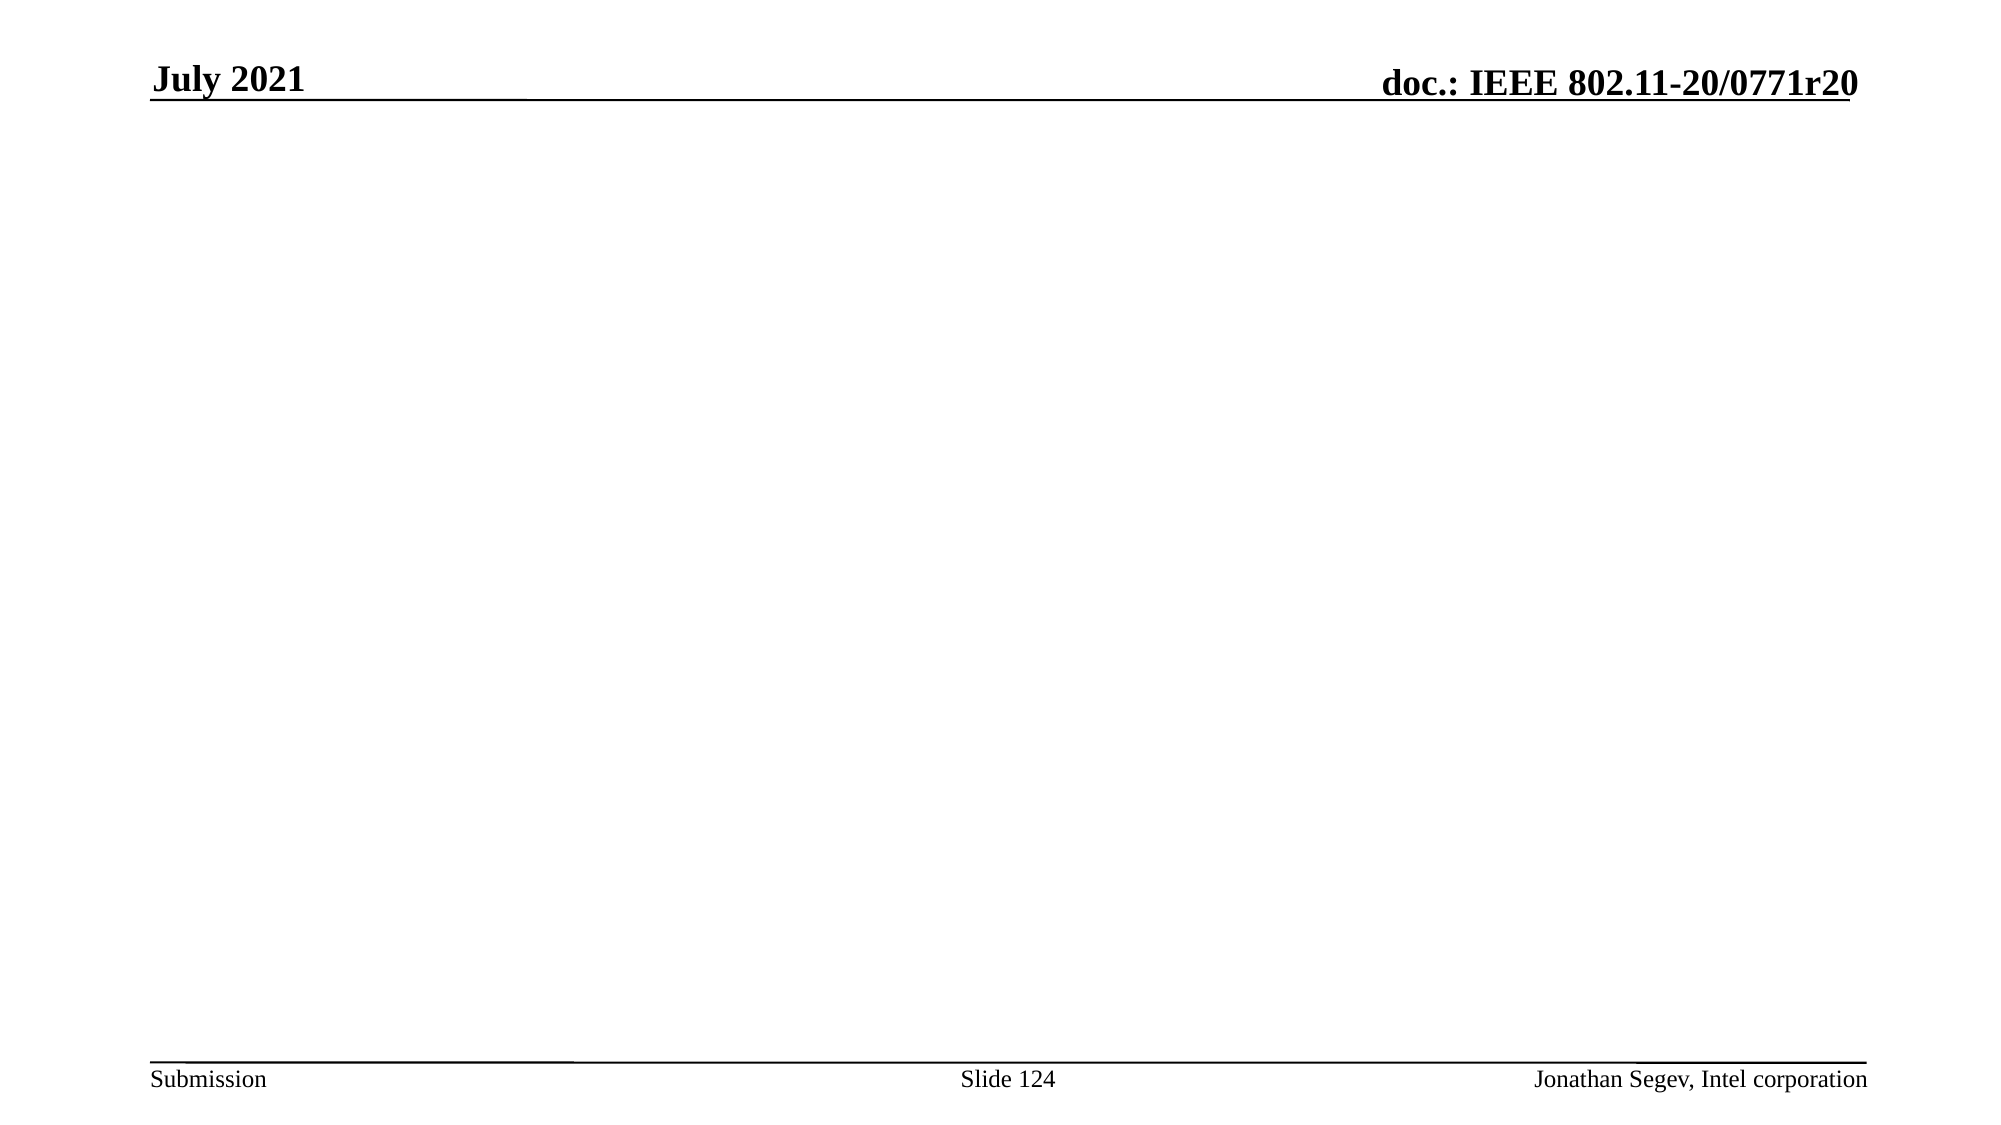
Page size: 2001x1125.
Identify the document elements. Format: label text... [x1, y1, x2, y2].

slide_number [152, 54, 563, 100]
footer Jonathan Segev, Intel corporation [1171, 1061, 1869, 1093]
slide_number Slide 124 [950, 1061, 1067, 1123]
